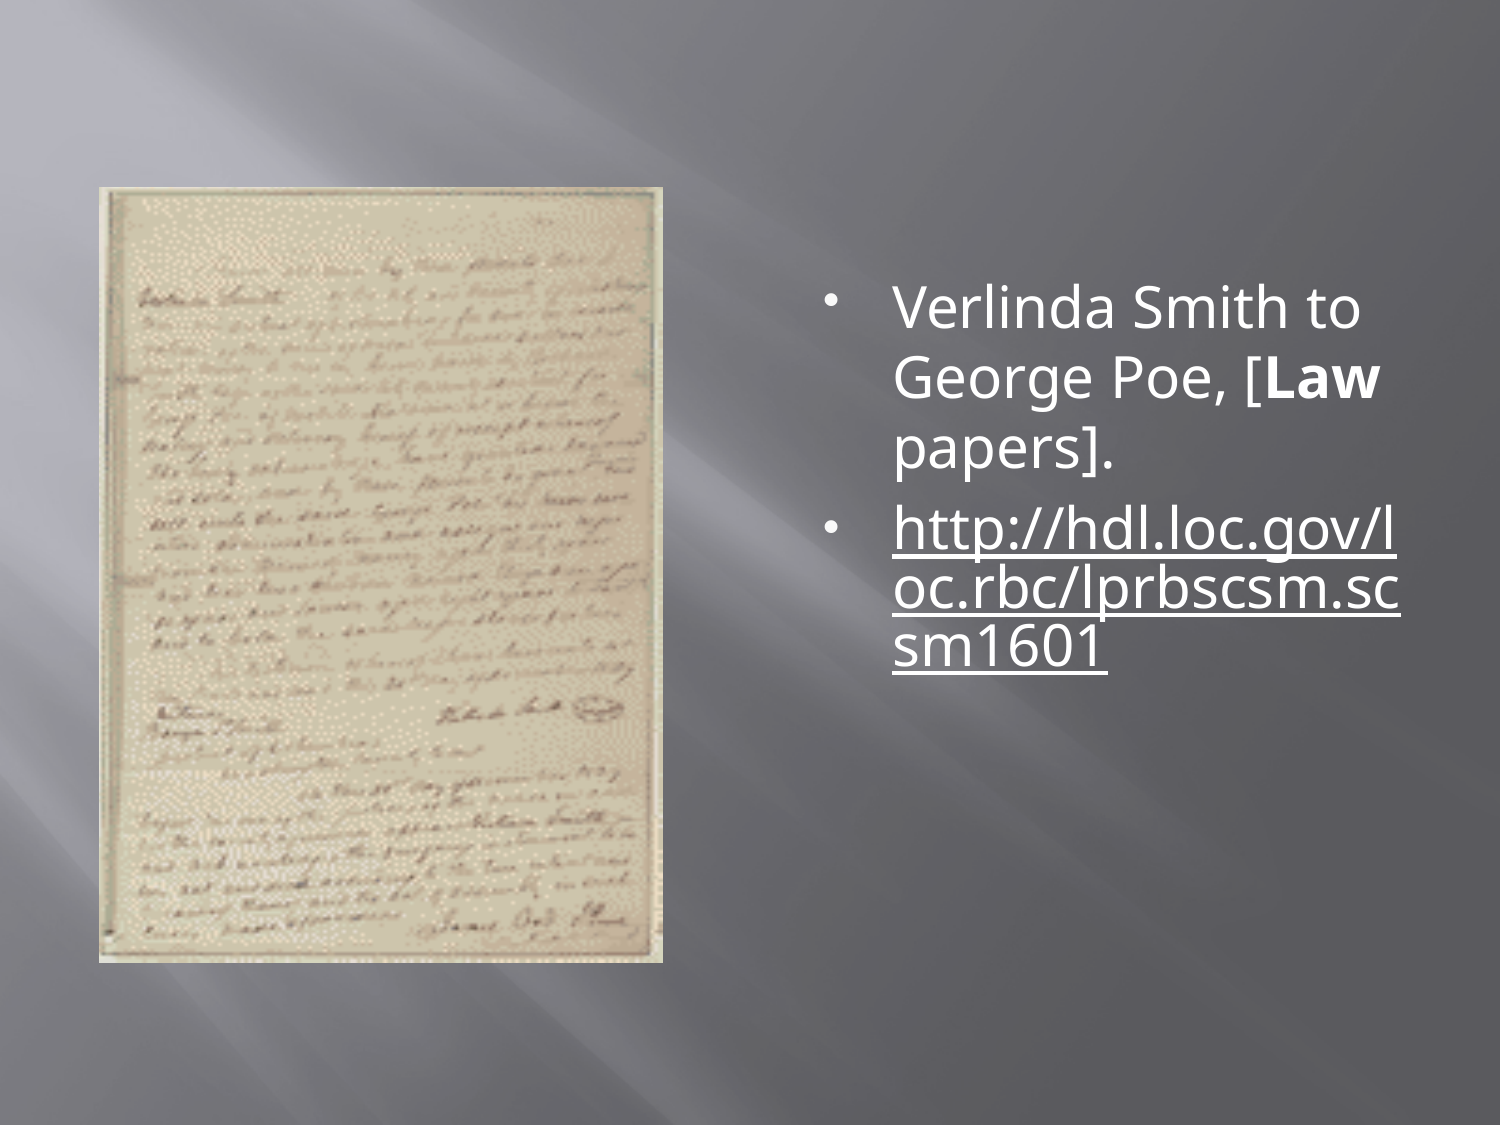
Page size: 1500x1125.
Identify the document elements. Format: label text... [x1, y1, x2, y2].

list Verlinda Smith to George Poe, [Law papers]. http://hdl.loc.gov/loc.rbc/lprbscsm.scsm1601 [787, 262, 1425, 1035]
picture [99, 187, 663, 963]
